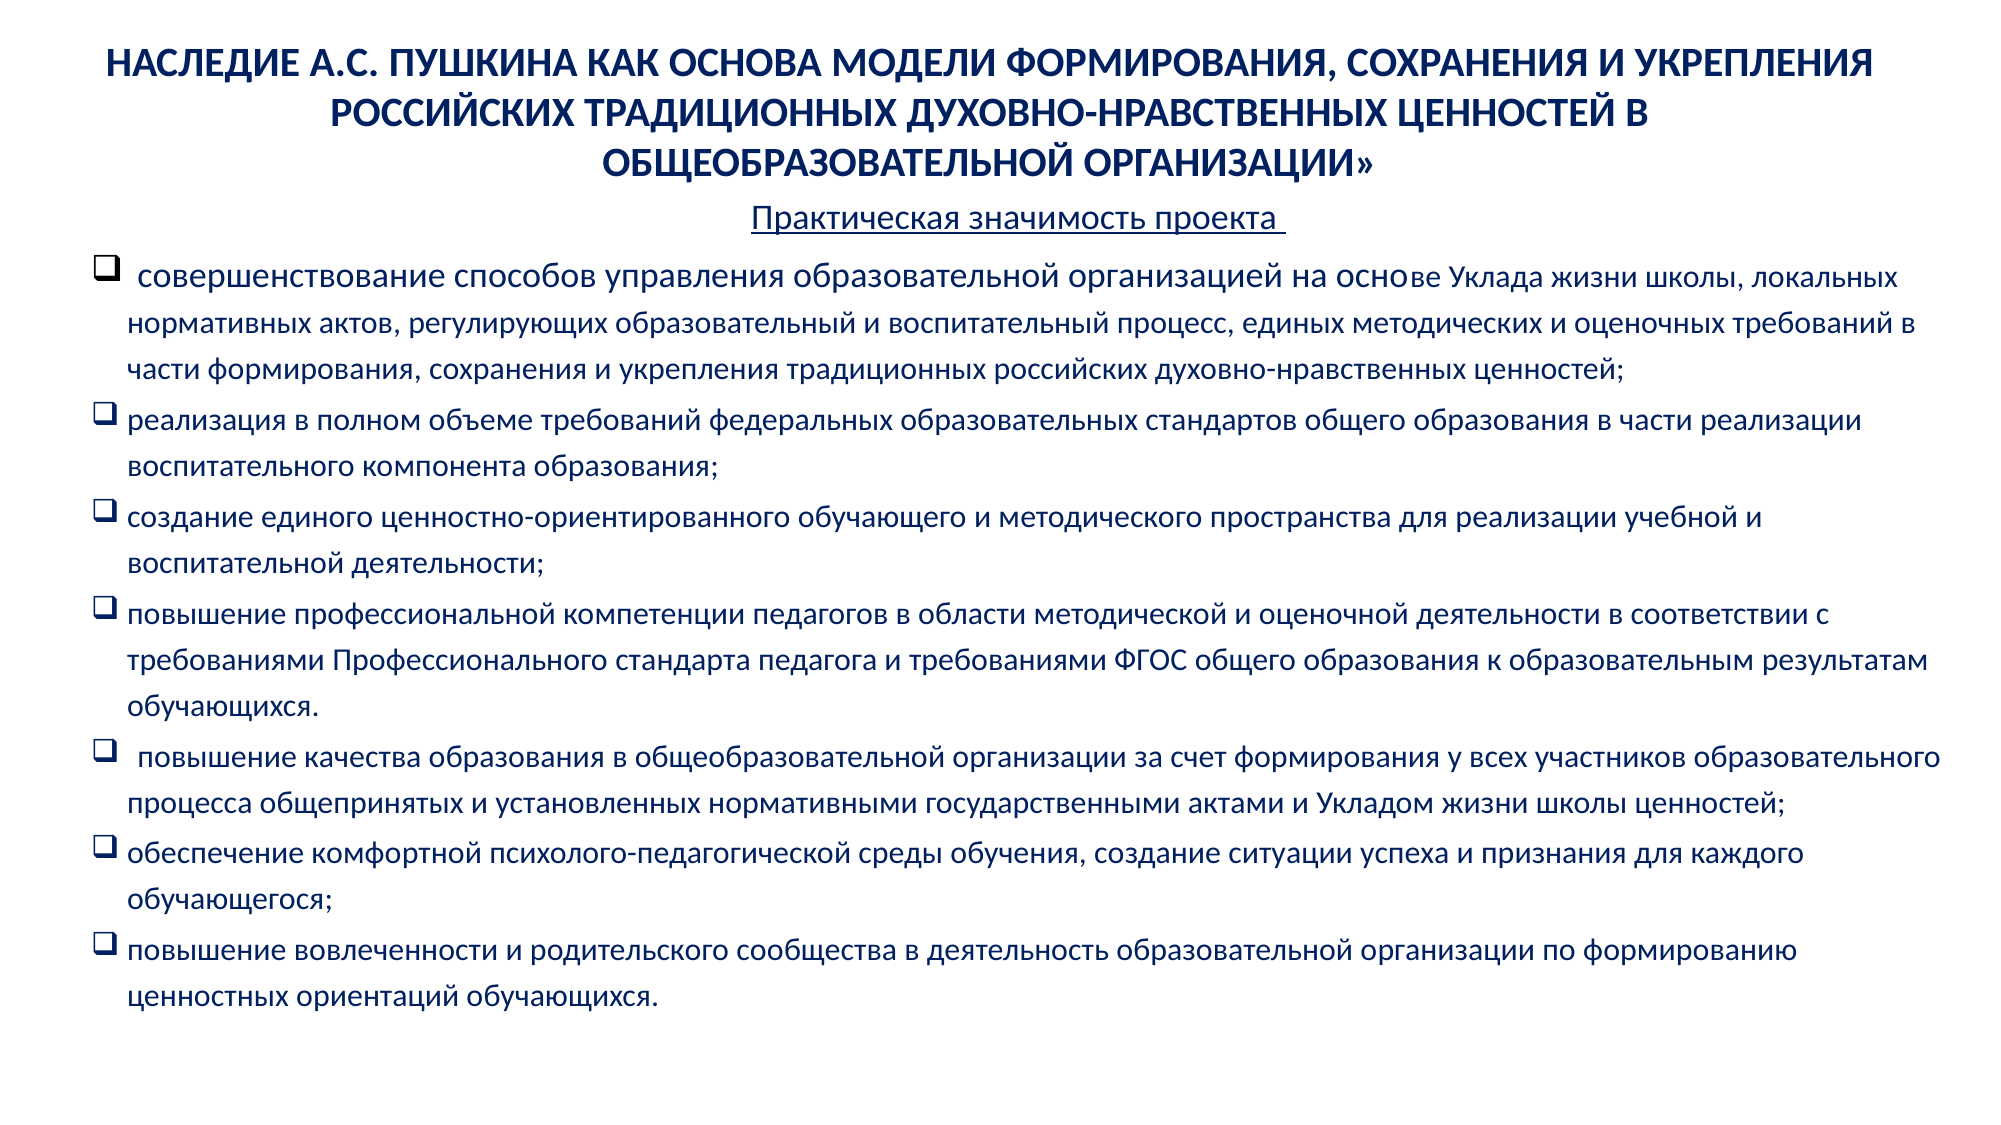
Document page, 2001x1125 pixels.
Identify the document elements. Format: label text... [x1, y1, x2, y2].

title НАСЛЕДИЕ А.С. ПУШКИНА КАК ОСНОВА МОДЕЛИ ФОРМИРОВАНИЯ, СОХРАНЕНИЯ И УКРЕПЛЕНИЯ РОССИЙСКИХ ТРАДИЦИОННЫХ ДУХОВНО-НРАВСТВЕННЫХ ЦЕННОСТЕЙ В ОБЩЕОБРАЗОВАТЕЛЬНОЙ ОРГАНИЗАЦИИ» [76, 27, 1904, 191]
list Практическая значимость проекта совершенствование способов управления образовательной организацией на основе Уклада жизни школы, локальных нормативных актов, регулирующих образовательный и воспитательный процесс, единых методических и оценочных требований в части формирования, сохранения и укрепления традиционных российских духовно-нравственных ценностей; реализация в полном объеме требований федеральных образовательных стандартов общего образования в части реализации воспитательного компонента образования; создание единого ценностно-ориентированного обучающего и методического пространства для реализации учебной и воспитательной деятельности; повышение профессиональной компетенции педагогов в области методической и оценочной деятельности в соответствии с требованиями Профессионального стандарта педагога и требованиями ФГОС общего образования к образовательным результатам обучающихся. повышение качества образования в общеобразовательной организации за счет формирования у всех участников образовательного процесса общепринятых и установленных нормативными государственными актами и Укладом жизни школы ценностей; обеспечение комфортной психолого-педагогической среды обучения, создание ситуации успеха и признания для каждого обучающегося; повышение вовлеченности и родительского сообщества в деятельность образовательной организации по формированию ценностных ориентаций обучающихся. [76, 191, 1961, 1125]
